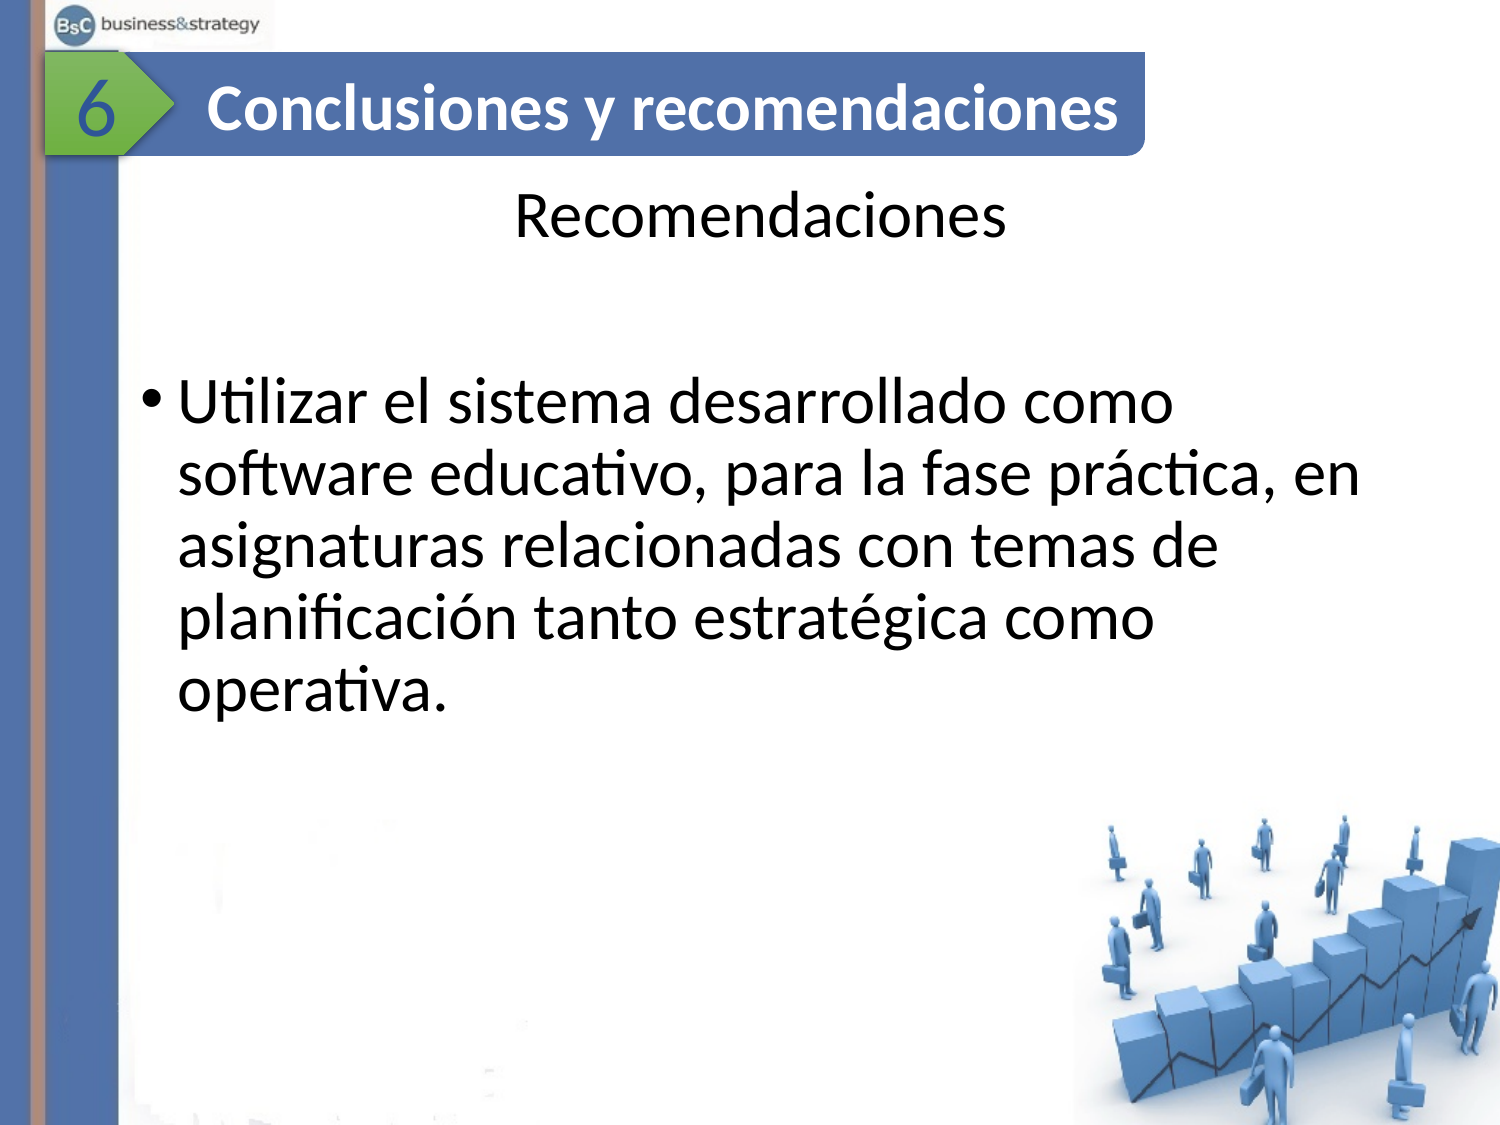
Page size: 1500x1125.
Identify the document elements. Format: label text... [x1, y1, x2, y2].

list Recomendaciones Utilizar el sistema desarrollado como software educativo, para la fase práctica, en asignaturas relacionadas con temas de planificación tanto estratégica como operativa. [125, 172, 1397, 1014]
text_box 6 [45, 52, 175, 155]
text_box Conclusiones y recomendaciones [133, 52, 1145, 156]
